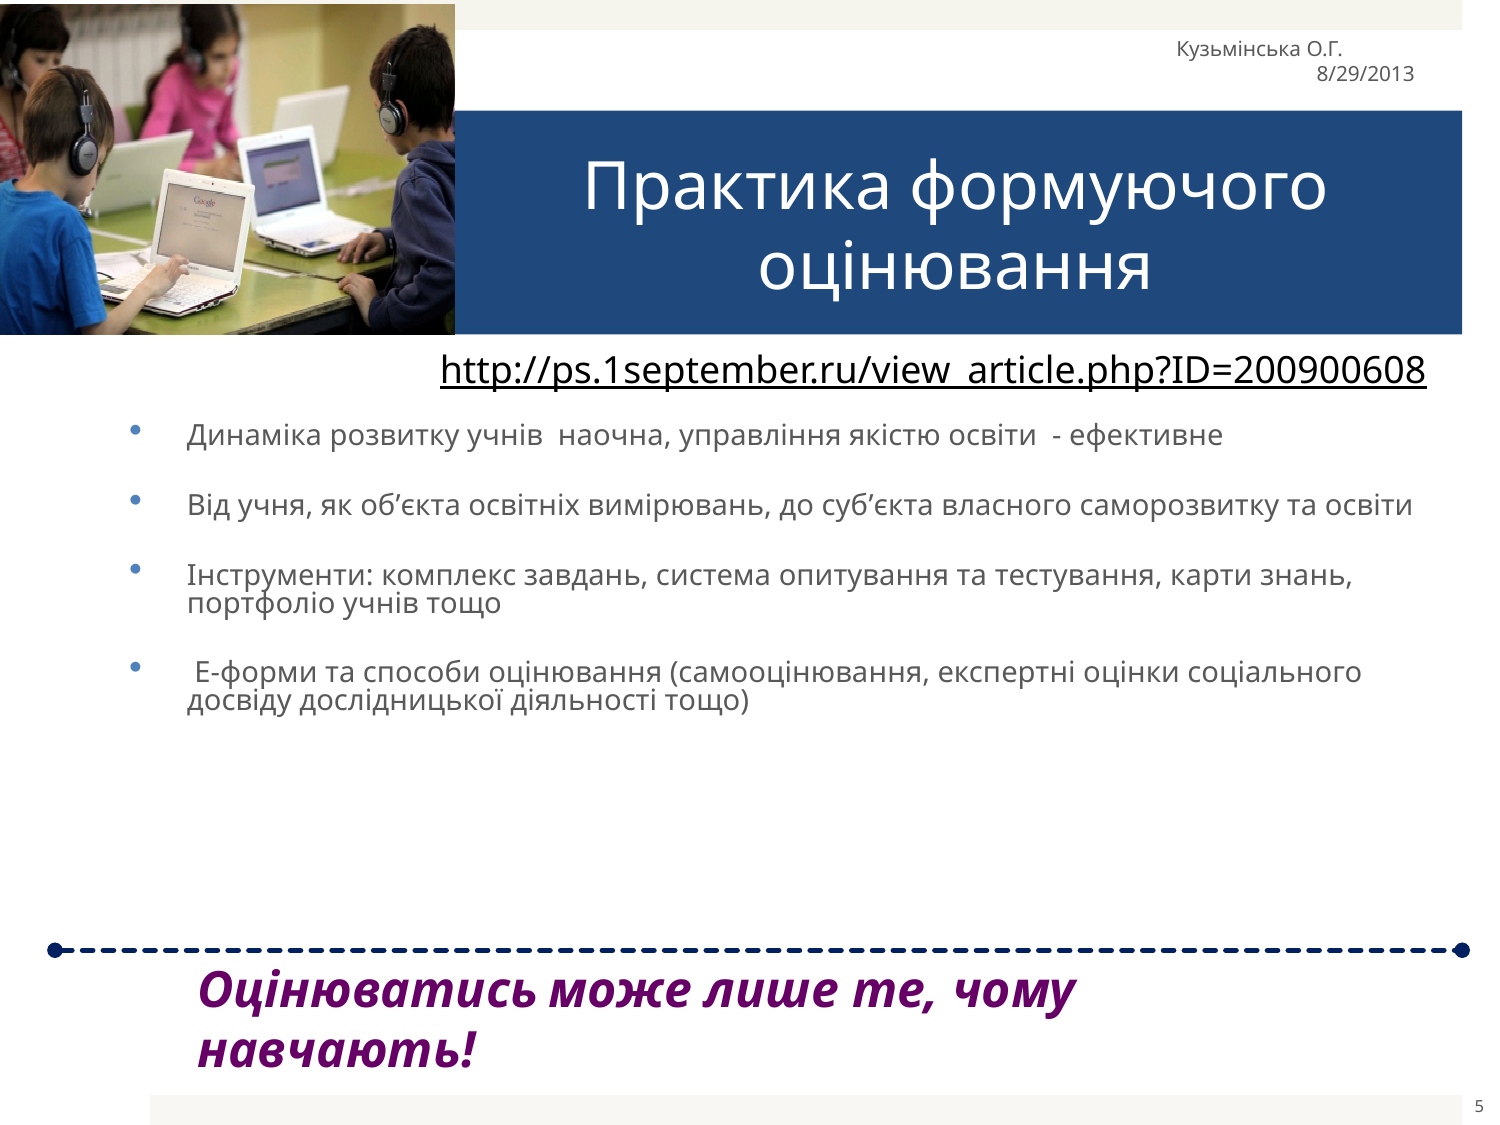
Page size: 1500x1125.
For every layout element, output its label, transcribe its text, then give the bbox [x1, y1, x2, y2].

slide_number 5 [1441, 1077, 1500, 1125]
picture [0, 4, 455, 335]
text_box http://ps.1september.ru/view_article.php?ID=200900608 [425, 338, 1500, 405]
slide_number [1079, 31, 1430, 91]
list Динаміка розвитку учнів наочна, управління якістю освіти - ефективне Від учня, як об’єкта освітніх вимірювань, до суб’єкта власного саморозвитку та освіти Інструменти: комплекс завдань, система опитування та тестування, карти знань, портфоліо учнів тощо Е-форми та способи оцінювання (самооцінювання, експертні оцінки соціального досвіду дослідницької діяльності тощо) [115, 415, 1463, 903]
title Практика формуючого оцінювання [455, 110, 1463, 335]
text_box Оцінюватись може лише те, чому навчають! [182, 951, 1366, 1085]
